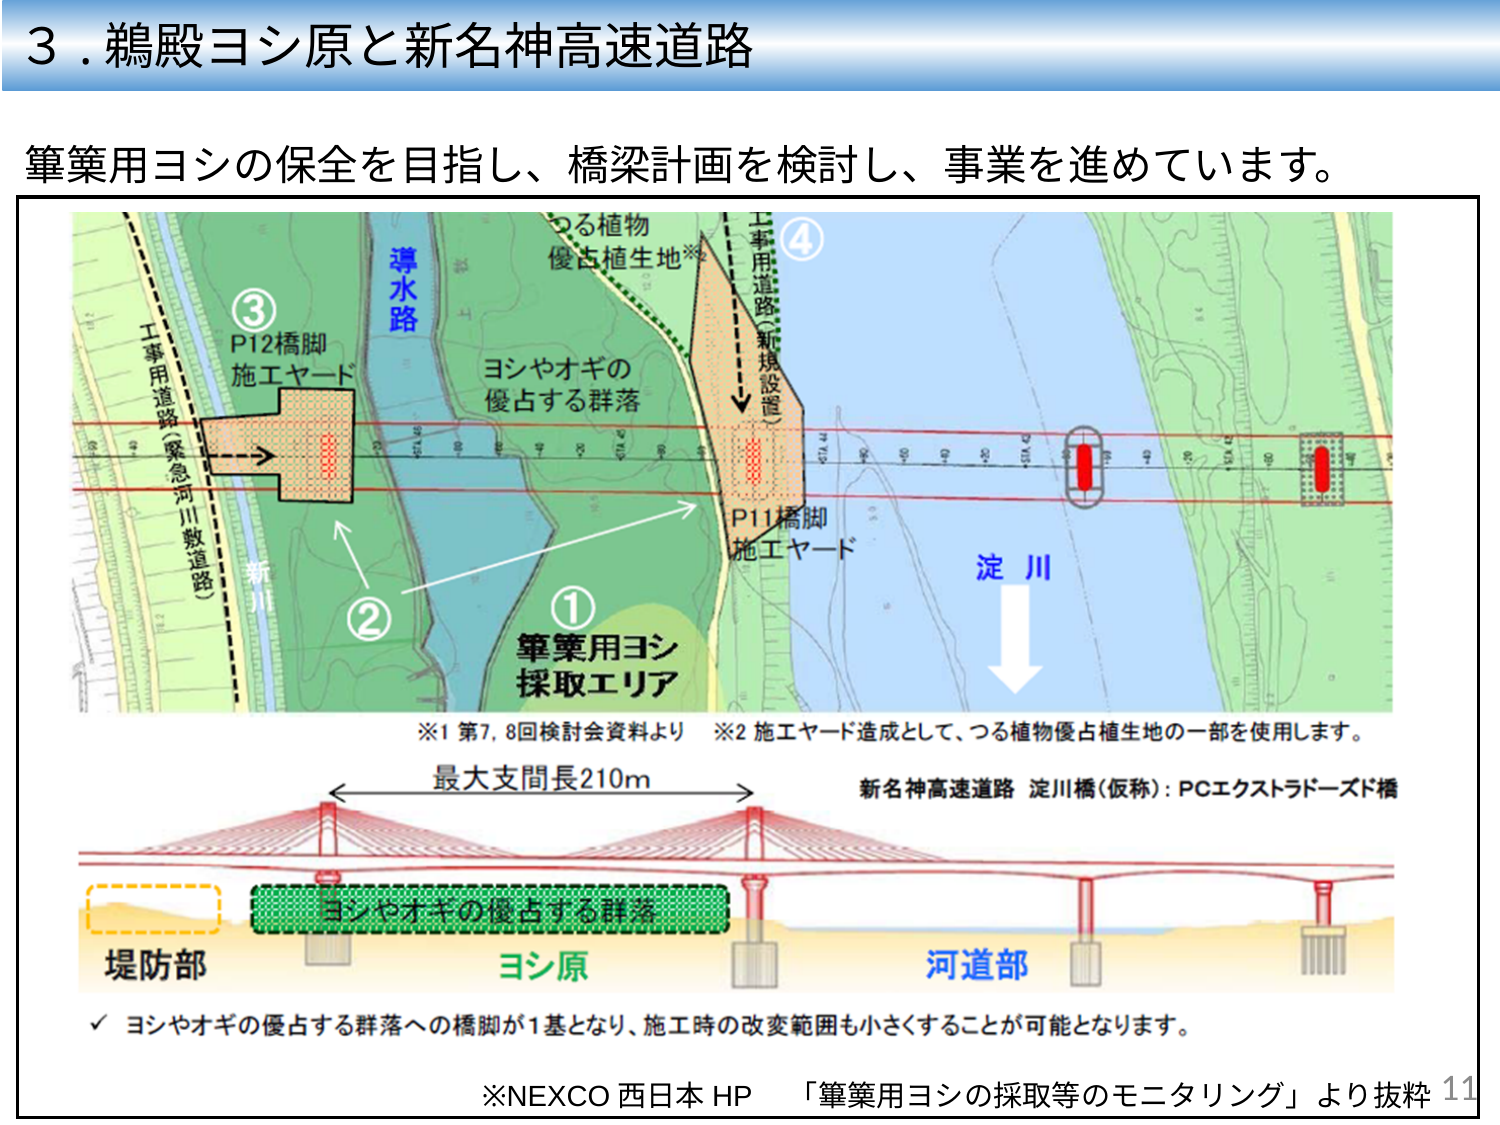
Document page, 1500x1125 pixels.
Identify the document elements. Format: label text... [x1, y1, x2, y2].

text_box ※NEXCO西日本HP 「篳篥用ヨシの採取等のモニタリング」より抜粋 [467, 1069, 1447, 1120]
text_box [16, 196, 1479, 1118]
slide_number 11 [1155, 1055, 1494, 1115]
text_box 篳篥用ヨシの保全を目指し、橋梁計画を検討し、事業を進めています。 [9, 131, 1372, 197]
picture [63, 212, 1409, 1063]
text_box ３.鵜殿ヨシ原と新名神高速道路 [2, 0, 1500, 91]
